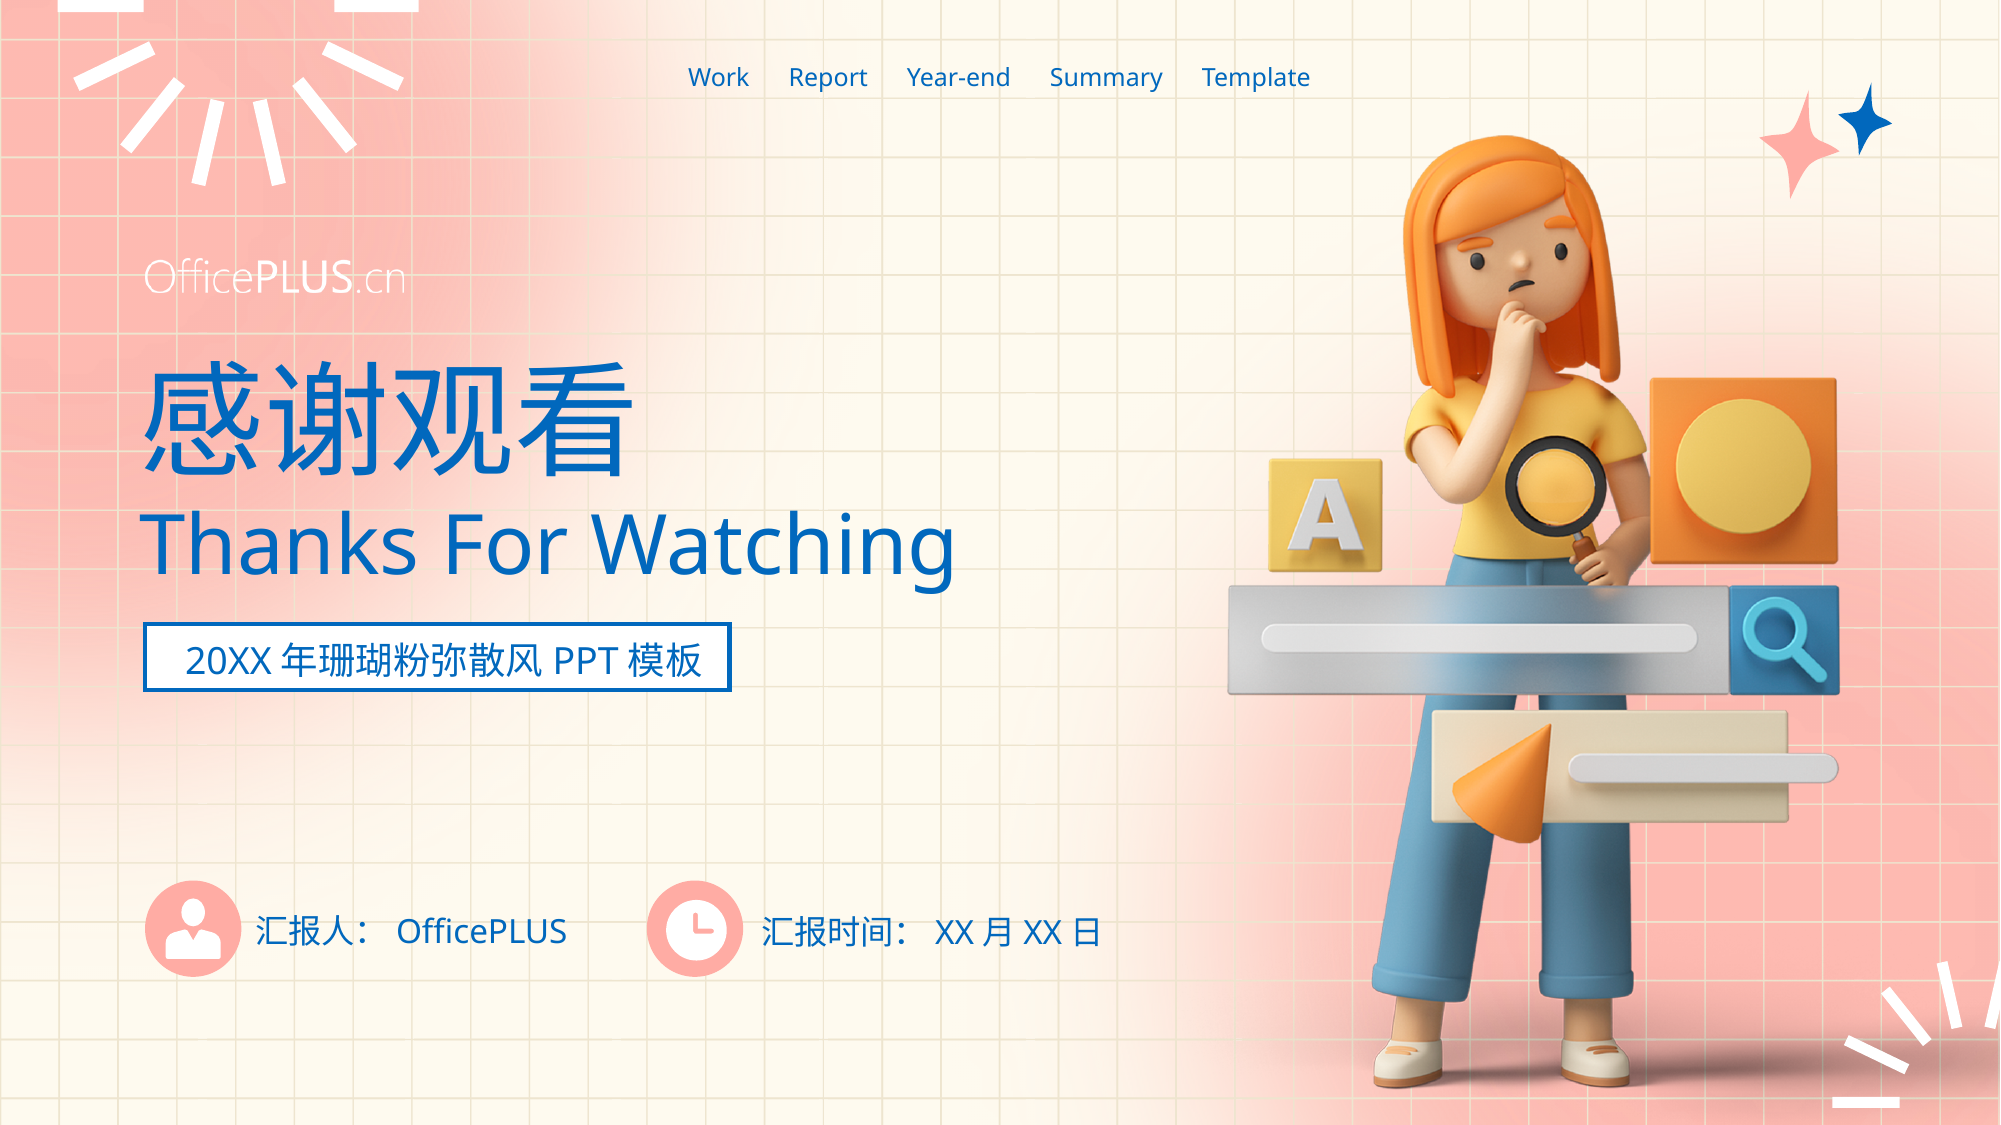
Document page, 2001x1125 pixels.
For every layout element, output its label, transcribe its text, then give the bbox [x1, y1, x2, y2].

text_box 汇报人：OfficePLUS [242, 903, 577, 964]
text_box 20XX年珊瑚粉弥散风PPT模板 [170, 629, 705, 691]
text_box [144, 623, 731, 691]
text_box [646, 880, 744, 977]
text_box 感谢观看 Thanks For Watching [124, 334, 1430, 592]
text_box 汇报时间：XX月XX日 [746, 904, 1090, 960]
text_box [145, 880, 242, 977]
picture [0, 0, 2000, 1125]
